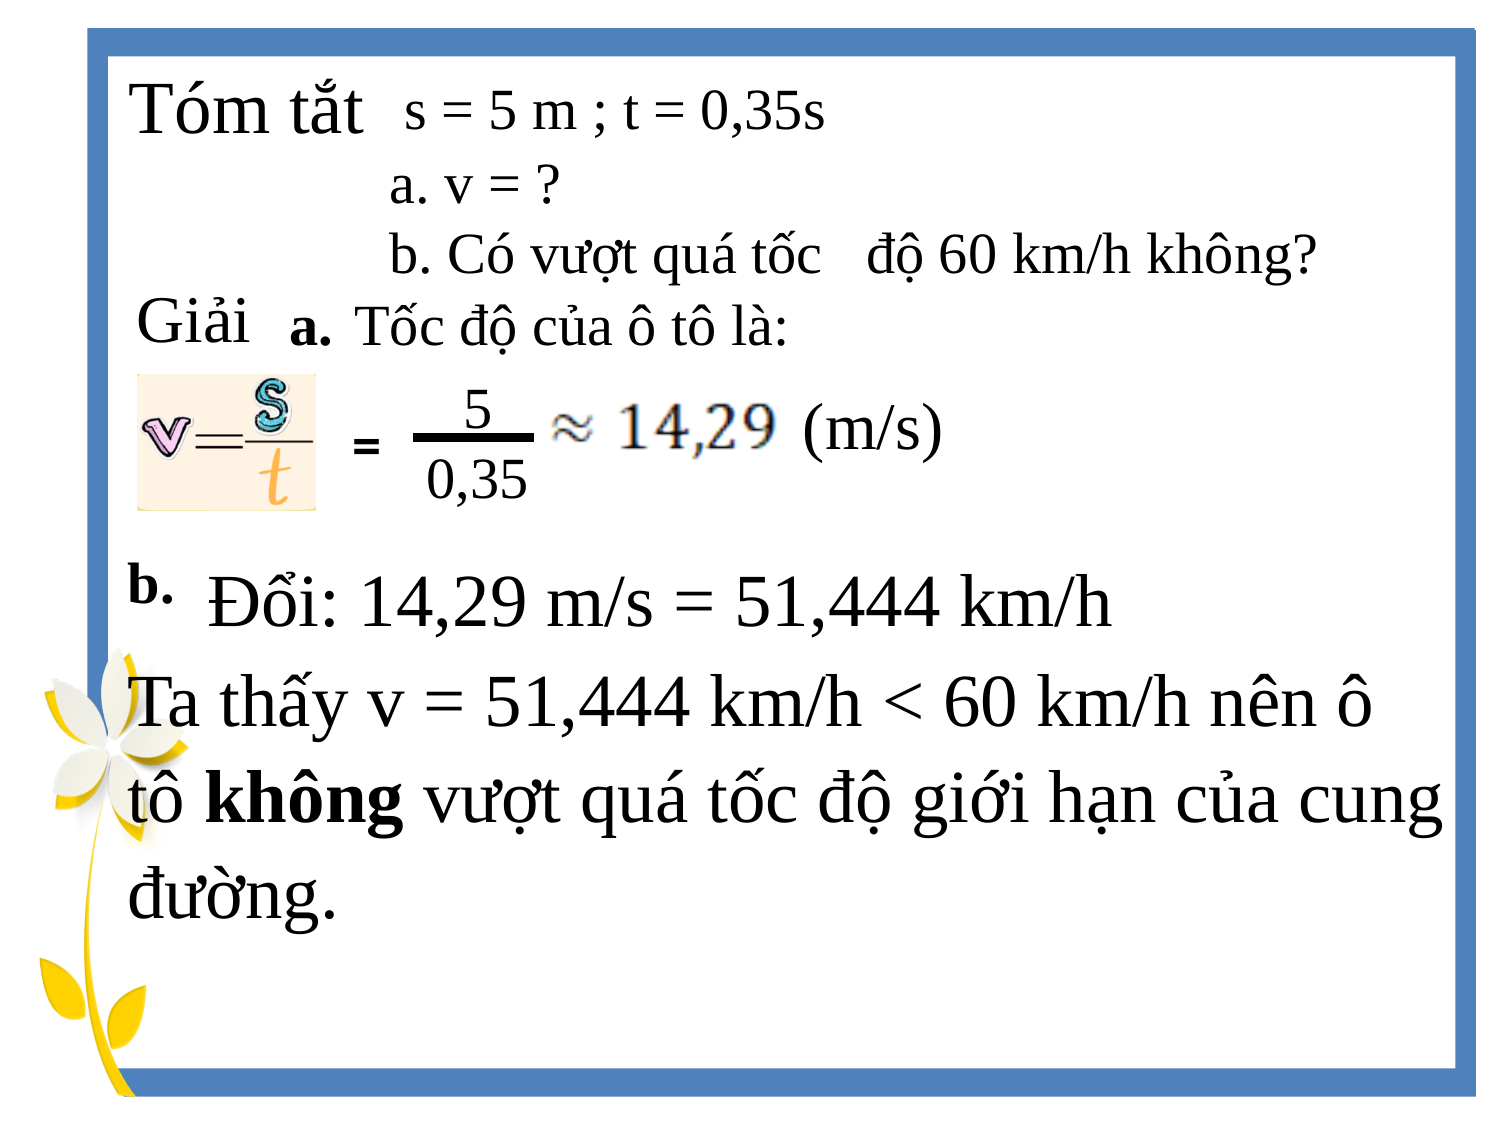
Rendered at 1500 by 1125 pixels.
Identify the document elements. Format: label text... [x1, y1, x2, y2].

picture [137, 374, 317, 511]
text_box Giải [112, 262, 276, 356]
picture [549, 387, 789, 476]
text_box Tóm tắt [114, 75, 375, 157]
text_box s = 5 m ; t = 0,35s a. v = ? b. Có vượt quá tốc độ 60 km/h không? [375, 75, 1450, 293]
text_box Tốc độ của ô tô là: [372, 275, 805, 365]
picture [29, 649, 154, 1103]
text_box b. [113, 537, 192, 623]
text_box = [337, 399, 421, 485]
text_box [0, 0, 1500, 75]
text_box Đổi: 14,29 m/s = 51,444 km/h [192, 537, 1129, 637]
text_box Ta thấy v = 51,444 km/h < 60 km/h nên ô tô không vượt quá tốc độ giới hạn của cung đường. [112, 637, 1463, 941]
text_box (m/s) [787, 375, 960, 471]
text_box a. [275, 275, 372, 365]
text_box 5 0,35 [399, 362, 556, 518]
